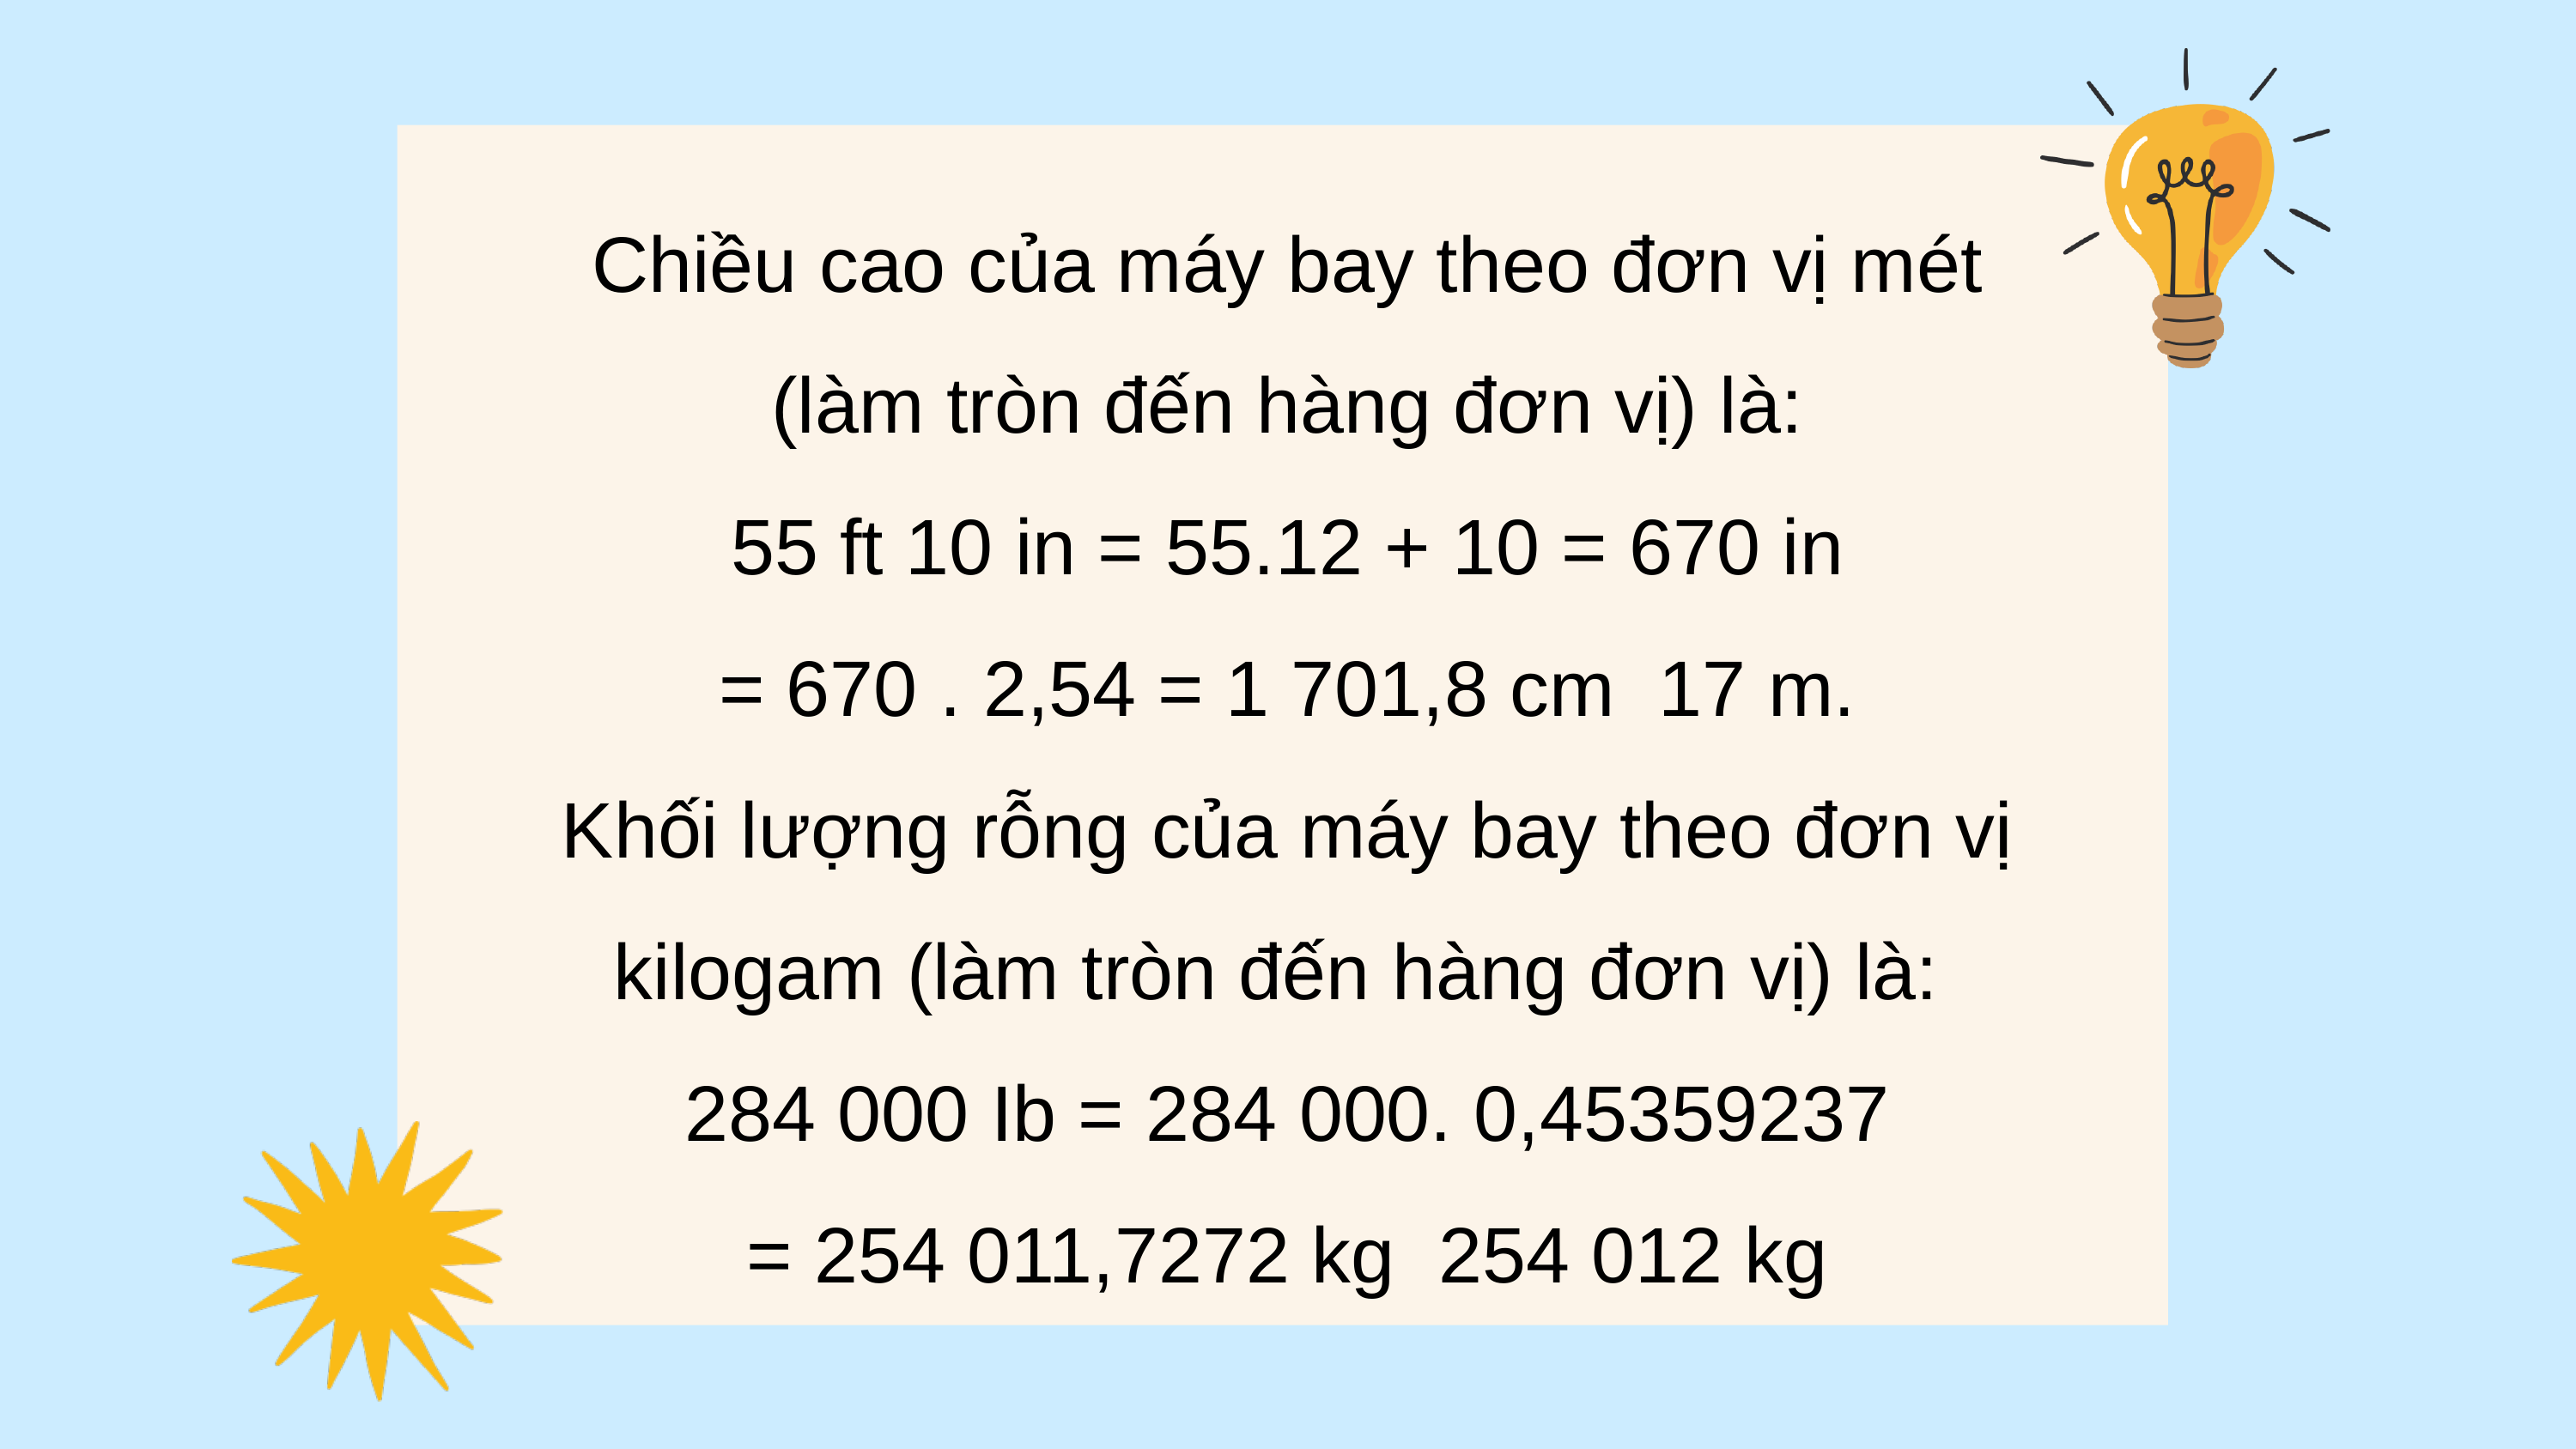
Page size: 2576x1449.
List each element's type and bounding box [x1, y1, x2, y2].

picture [2040, 47, 2330, 368]
text_box [395, 123, 2170, 1327]
picture [232, 1120, 503, 1402]
